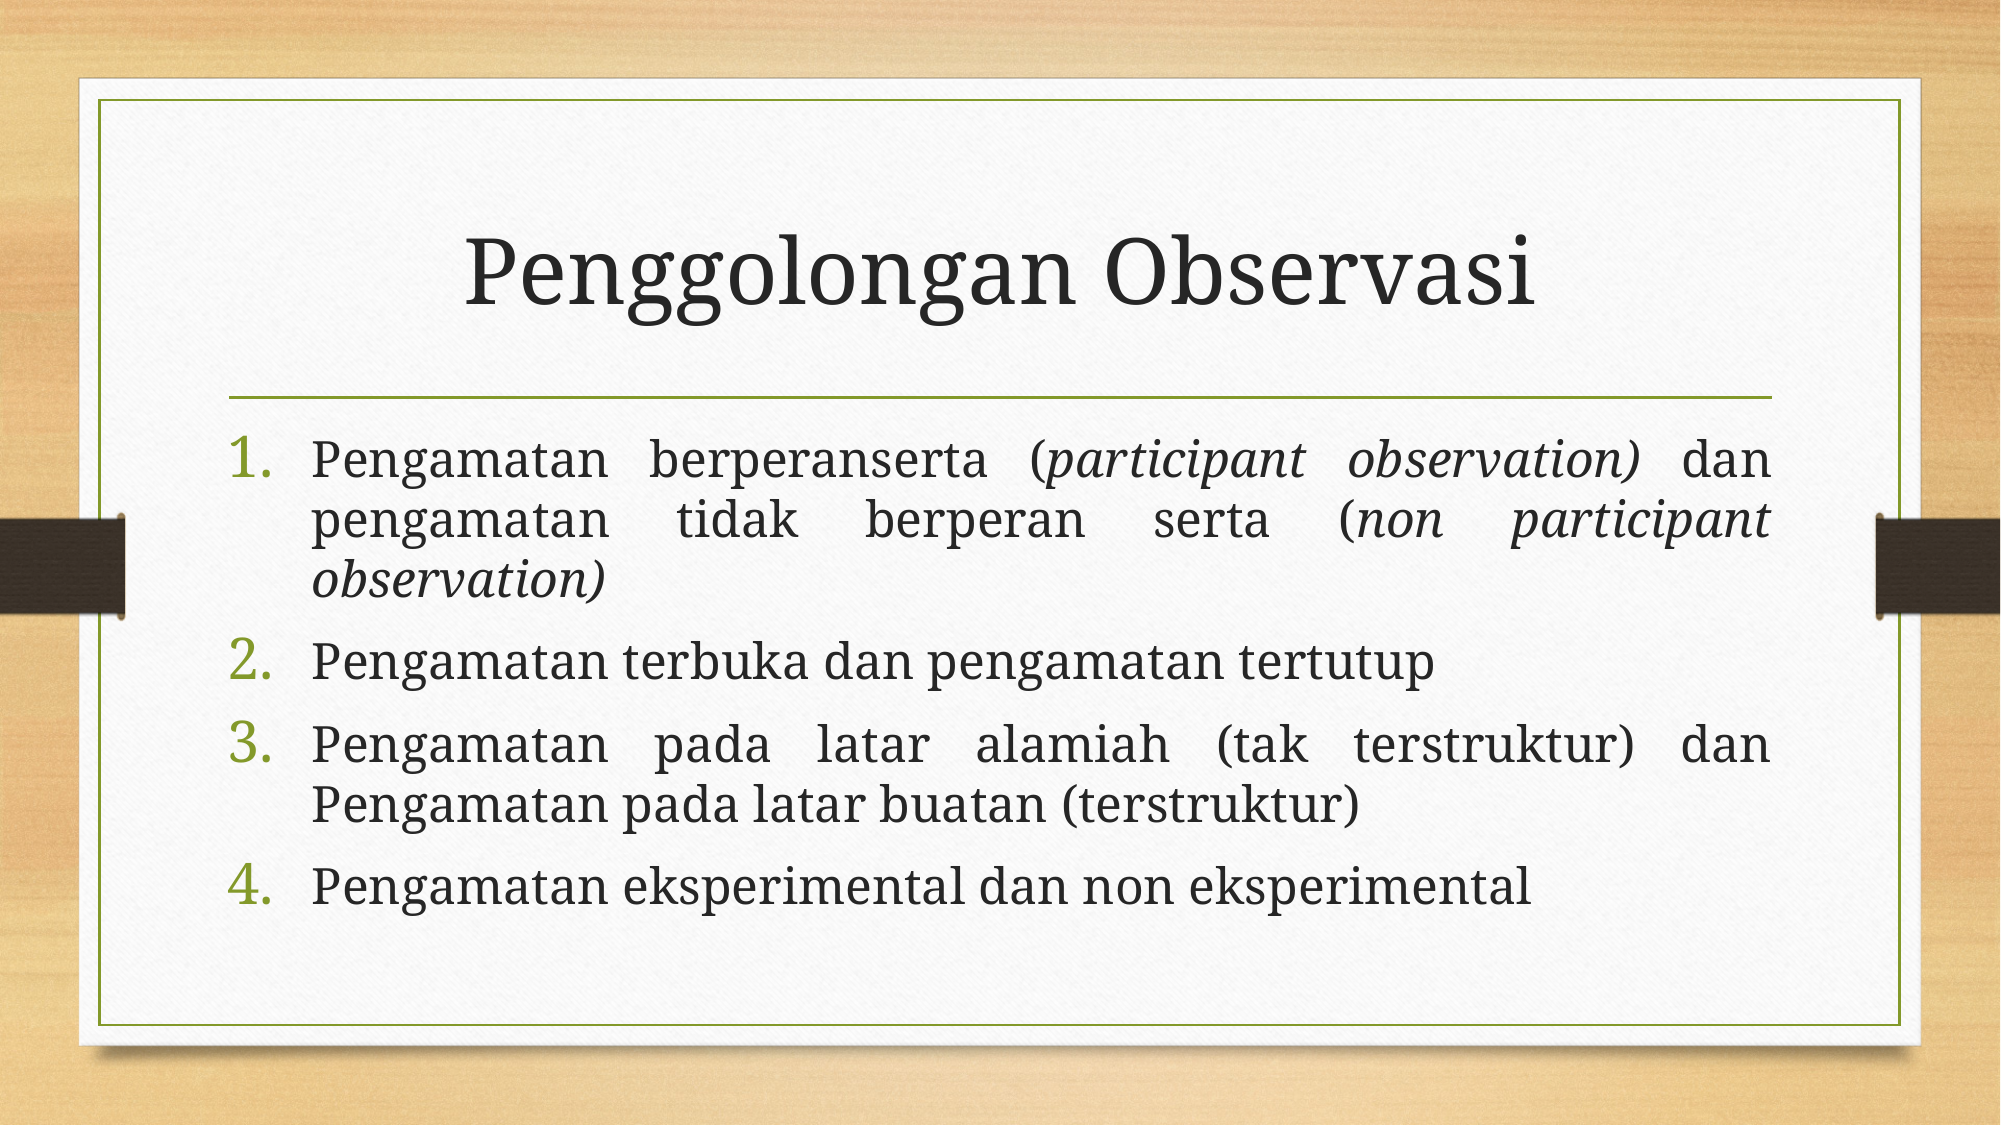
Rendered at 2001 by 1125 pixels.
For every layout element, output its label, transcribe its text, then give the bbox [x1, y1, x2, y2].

list Pengamatan berperanserta (participant observation) dan pengamatan tidak berperan serta (non participant observation) Pengamatan terbuka dan pengamatan tertutup Pengamatan pada latar alamiah (tak terstruktur) dan Pengamatan pada latar buatan (terstruktur) Pengamatan eksperimental dan non eksperimental [212, 419, 1788, 964]
title Penggolongan Observasi [212, 161, 1788, 375]
picture [0, 0, 2001, 1125]
